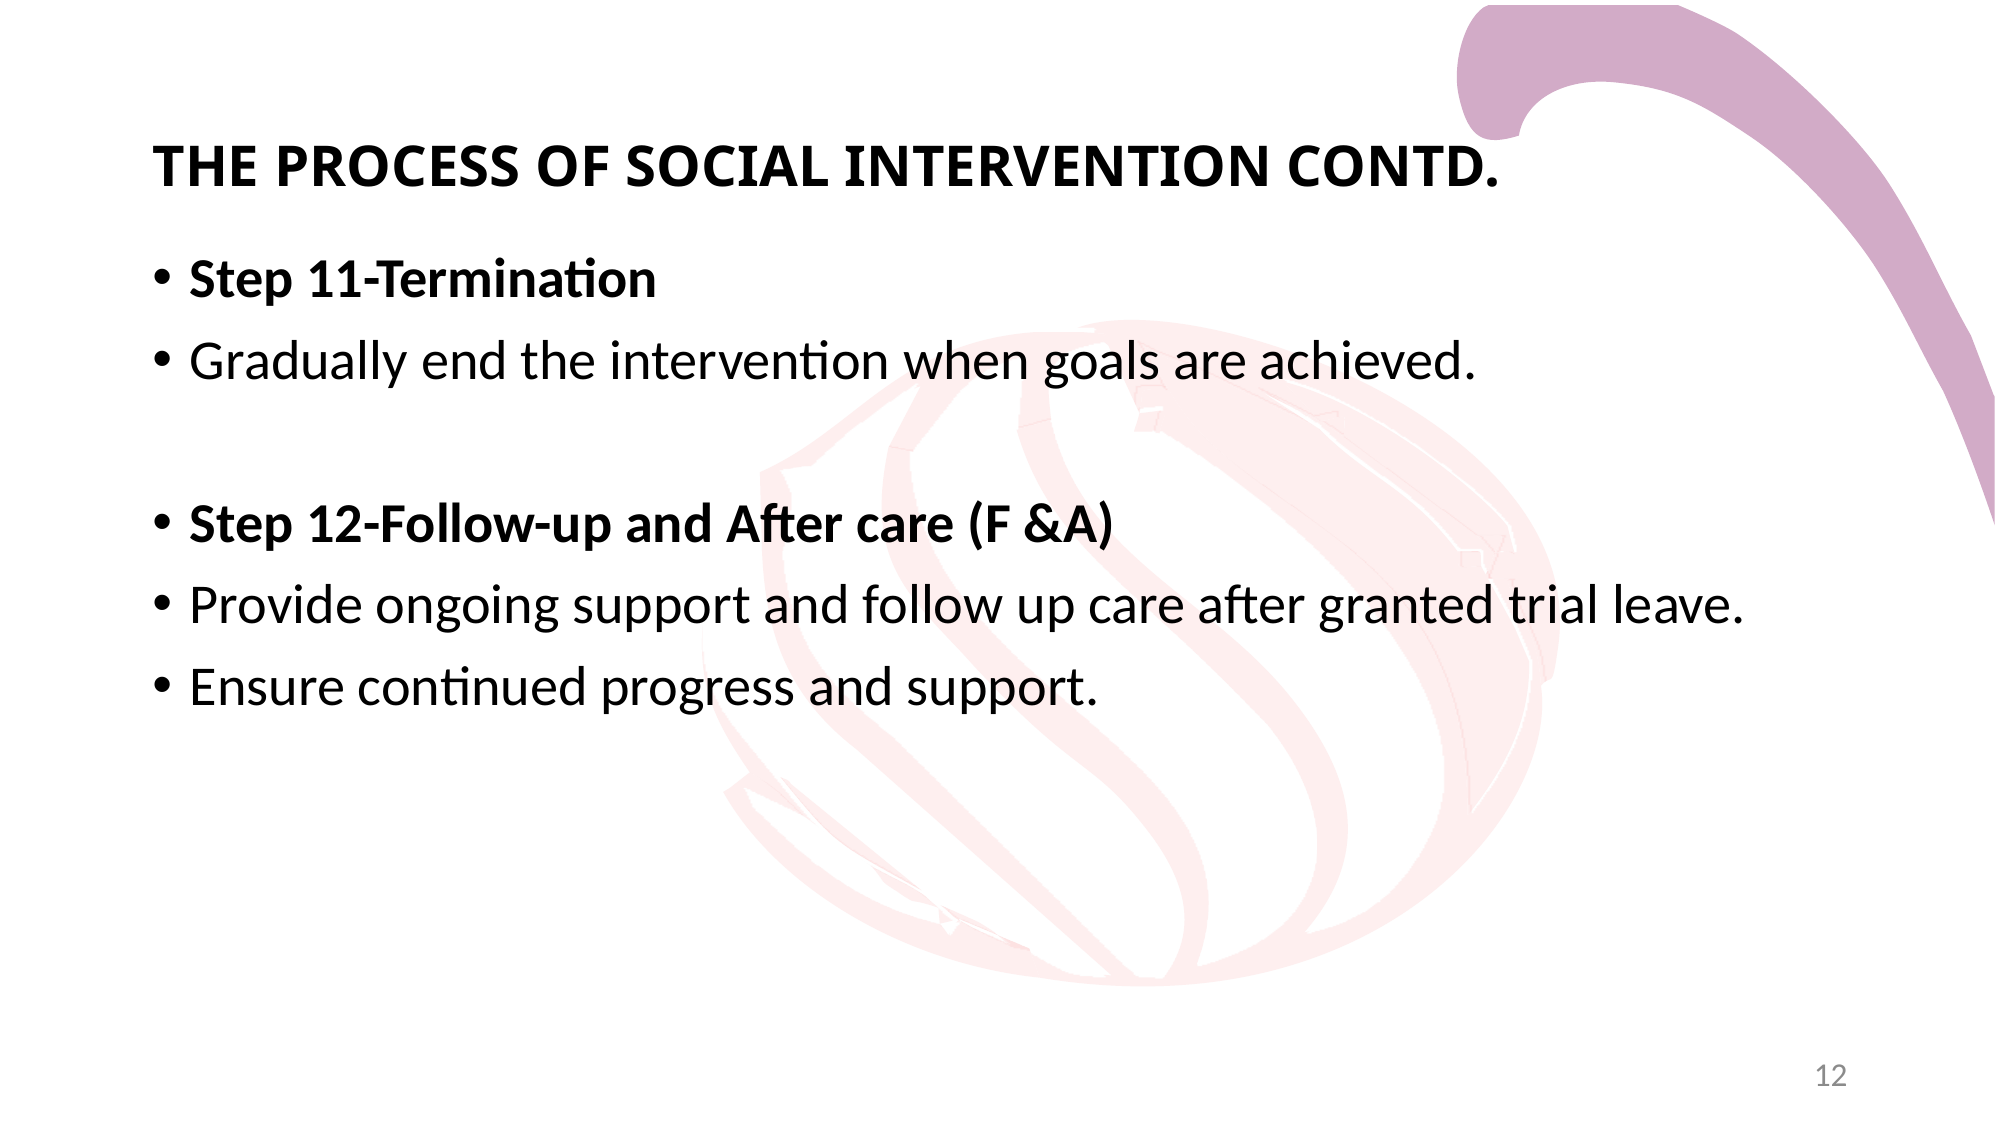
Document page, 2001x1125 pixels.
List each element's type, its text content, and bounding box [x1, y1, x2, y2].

slide_number 12 [1412, 1042, 1863, 1103]
list Step 11-Termination Gradually end the intervention when goals are achieved. Step 12-Follow-up and After care (F &A) Provide ongoing support and follow up care after granted trial leave. Ensure continued progress and support. [137, 241, 1863, 956]
title THE PROCESS OF SOCIAL INTERVENTION CONTD. [137, 59, 1863, 241]
